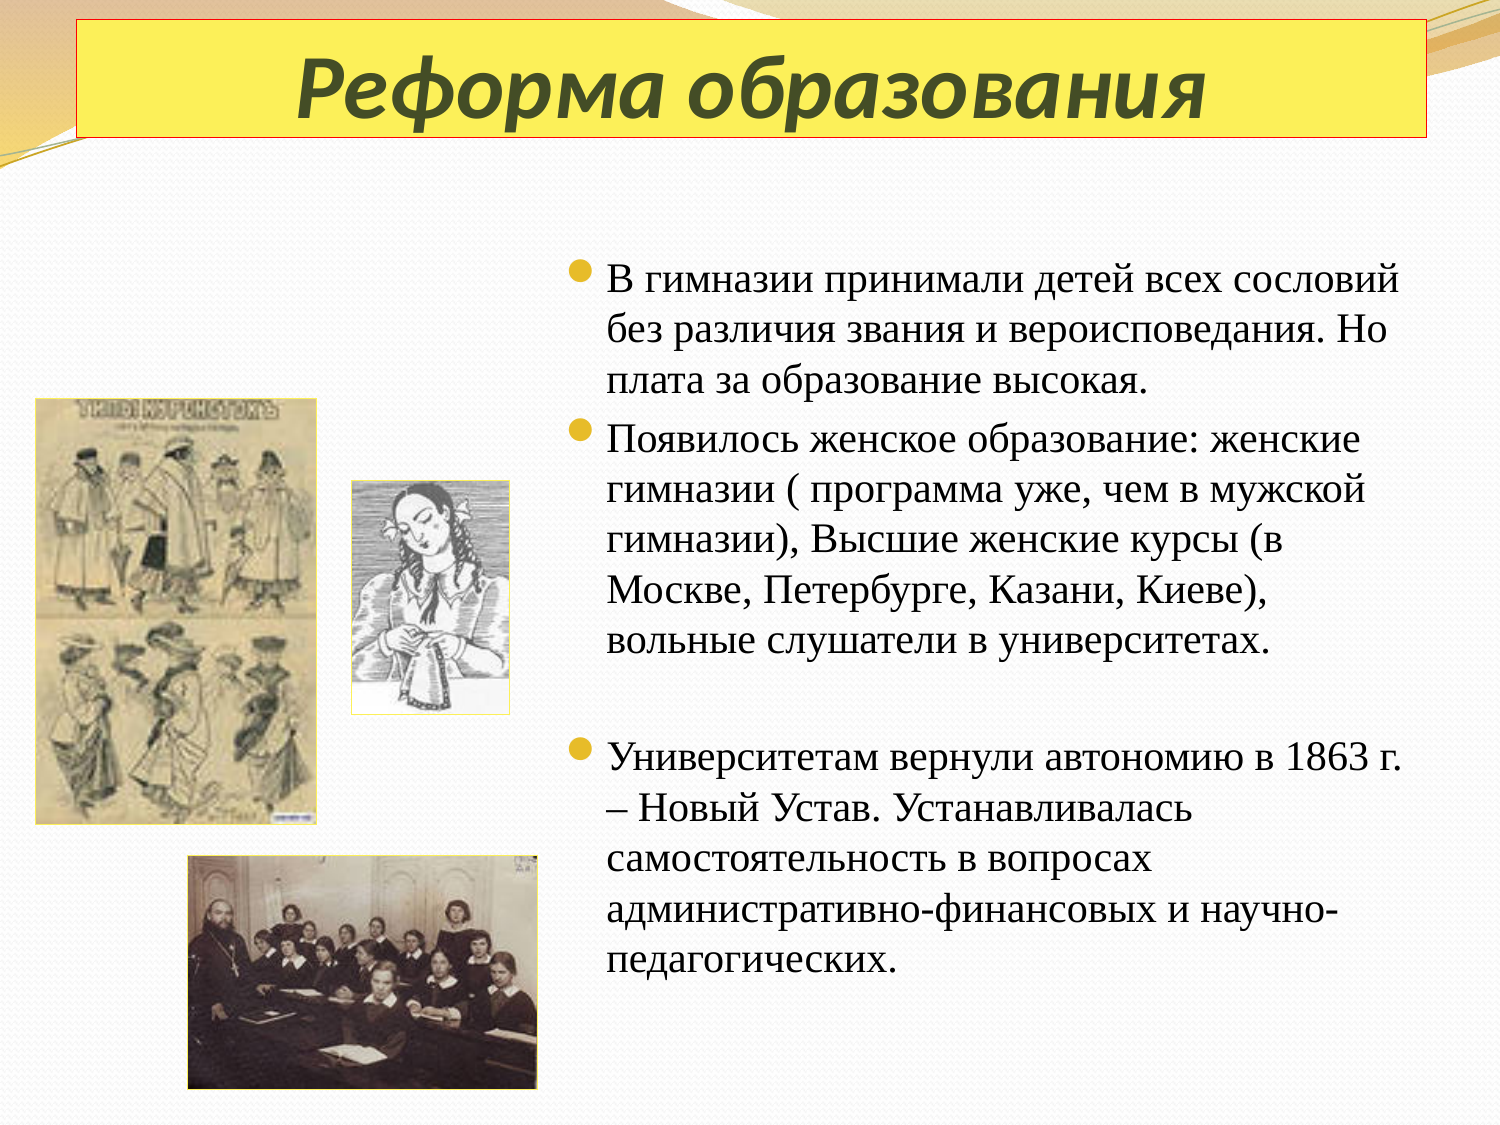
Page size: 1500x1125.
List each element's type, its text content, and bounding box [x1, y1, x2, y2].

picture [351, 480, 510, 716]
title Реформа образования [76, 19, 1427, 138]
picture [34, 398, 317, 825]
picture [187, 855, 538, 1091]
list В гимназии принимали детей всех сословий без различия звания и вероисповедания. Но плата за образование высокая. Появилось женское образование: женские гимназии ( программа уже, чем в мужской гимназии), Высшие женские курсы (в Москве, Петербурге, Казани, Киеве), вольные слушатели в университетах. Университетам вернули автономию в 1863 г. – Новый Устав. Устанавливалась самостоятельность в вопросах административно-финансовых и научно- педагогических. [550, 184, 1425, 1038]
